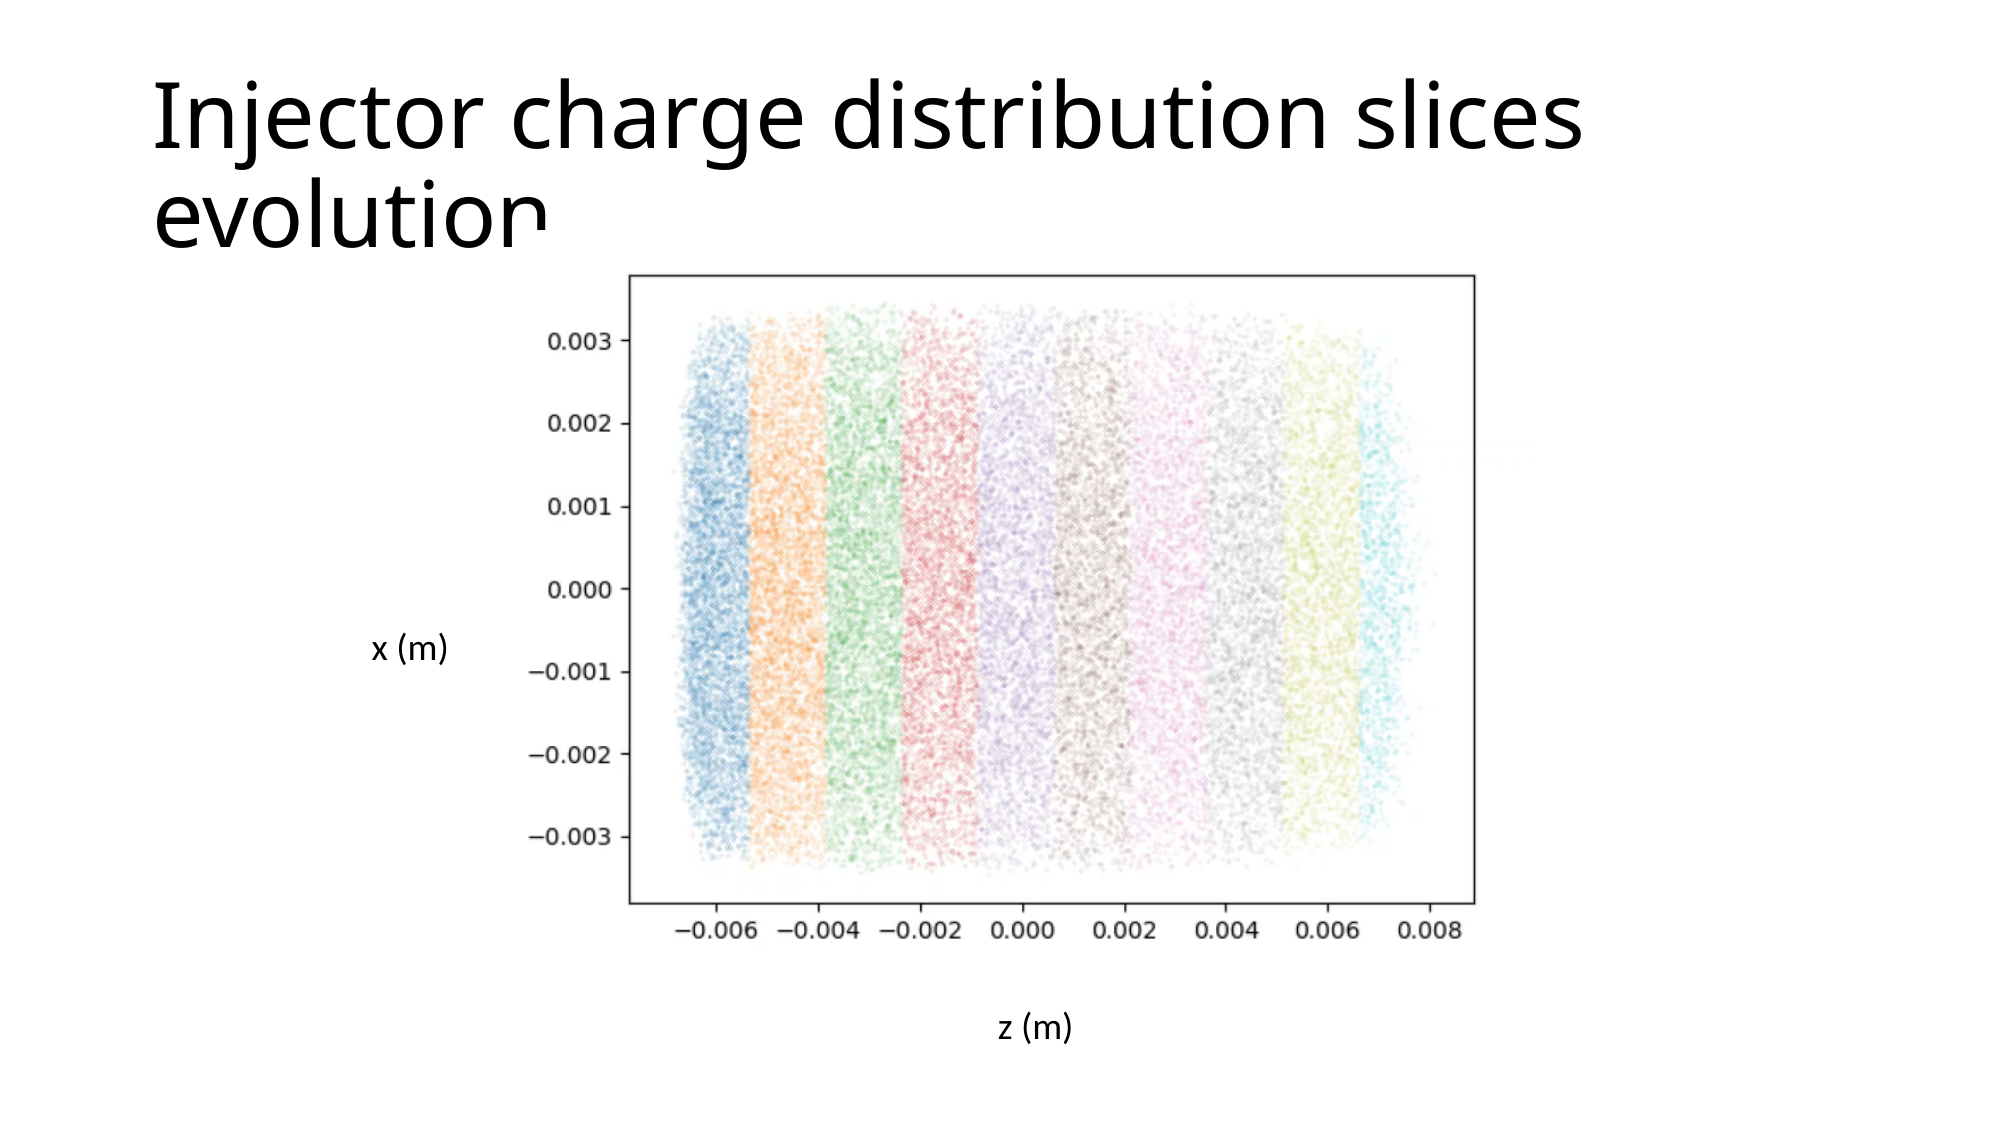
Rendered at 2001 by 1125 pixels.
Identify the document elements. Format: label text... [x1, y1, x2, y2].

text_box z (m) [983, 994, 1089, 1055]
text_box x (m) [356, 615, 464, 676]
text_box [517, 229, 1533, 948]
title Injector charge distribution slices evolution [137, 59, 1863, 278]
